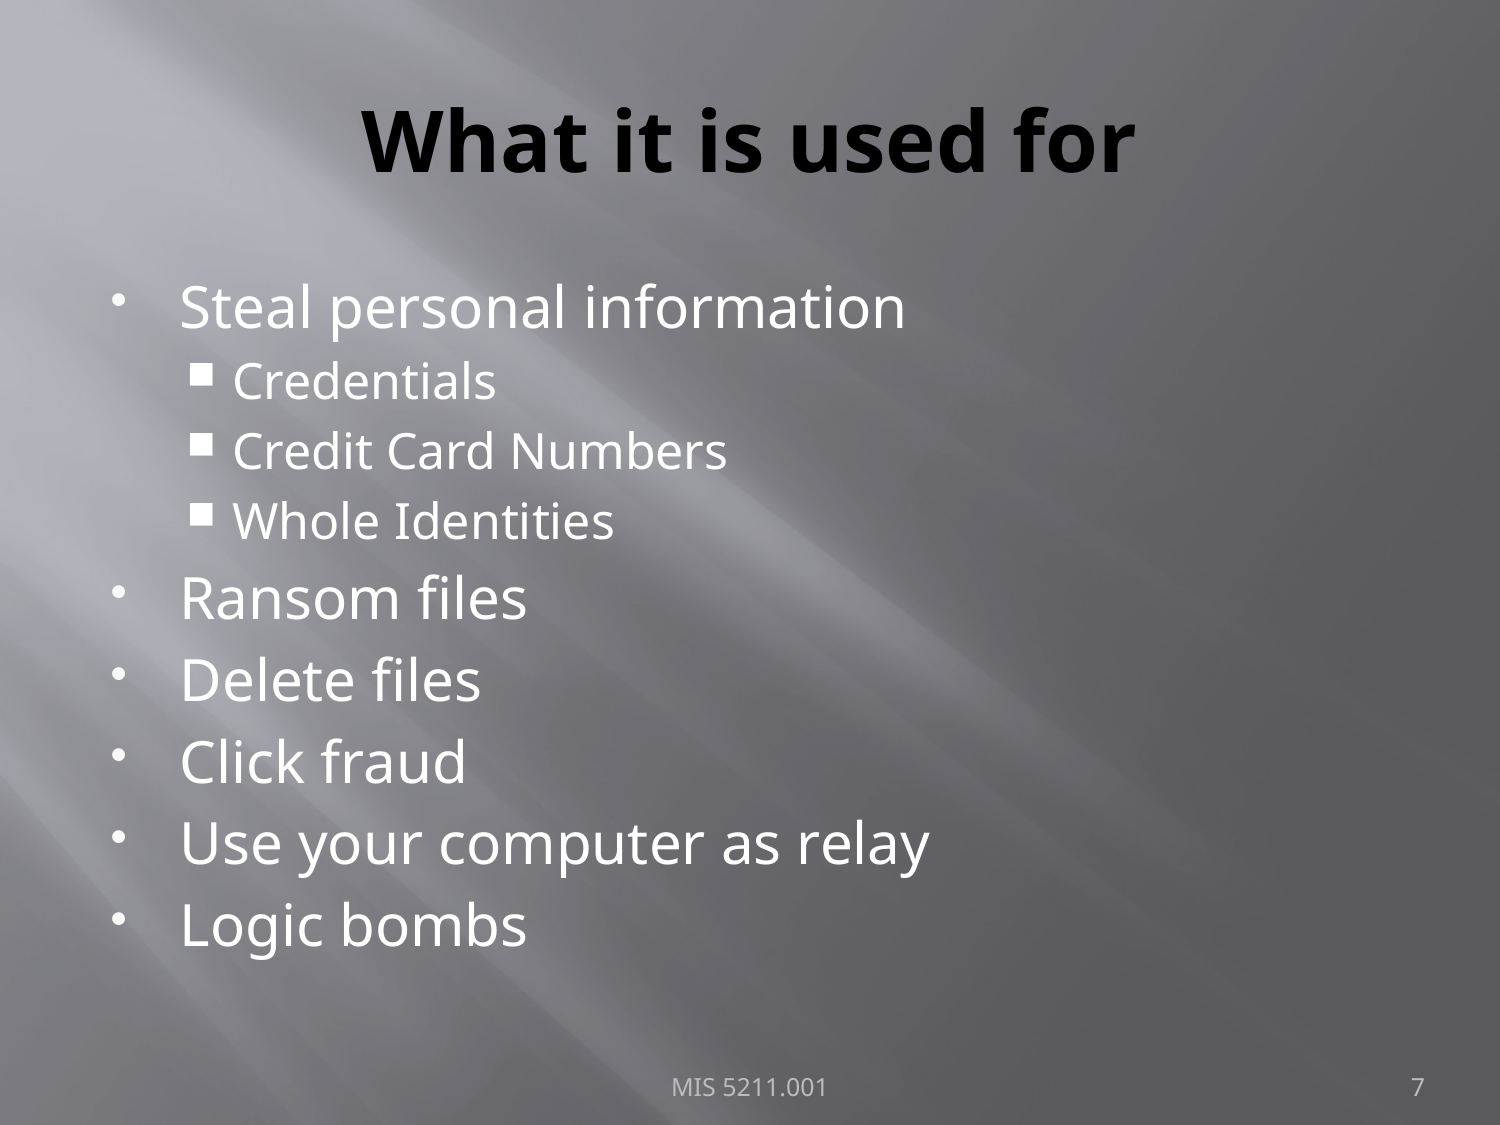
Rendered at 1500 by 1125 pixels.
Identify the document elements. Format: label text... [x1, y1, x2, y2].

title What it is used for [75, 45, 1425, 233]
footer MIS 5211.001 [512, 1052, 988, 1113]
list Steal personal information Credentials Credit Card Numbers Whole Identities Ransom files Delete files Click fraud Use your computer as relay Logic bombs [75, 262, 1425, 1035]
slide_number 7 [1299, 1052, 1425, 1113]
